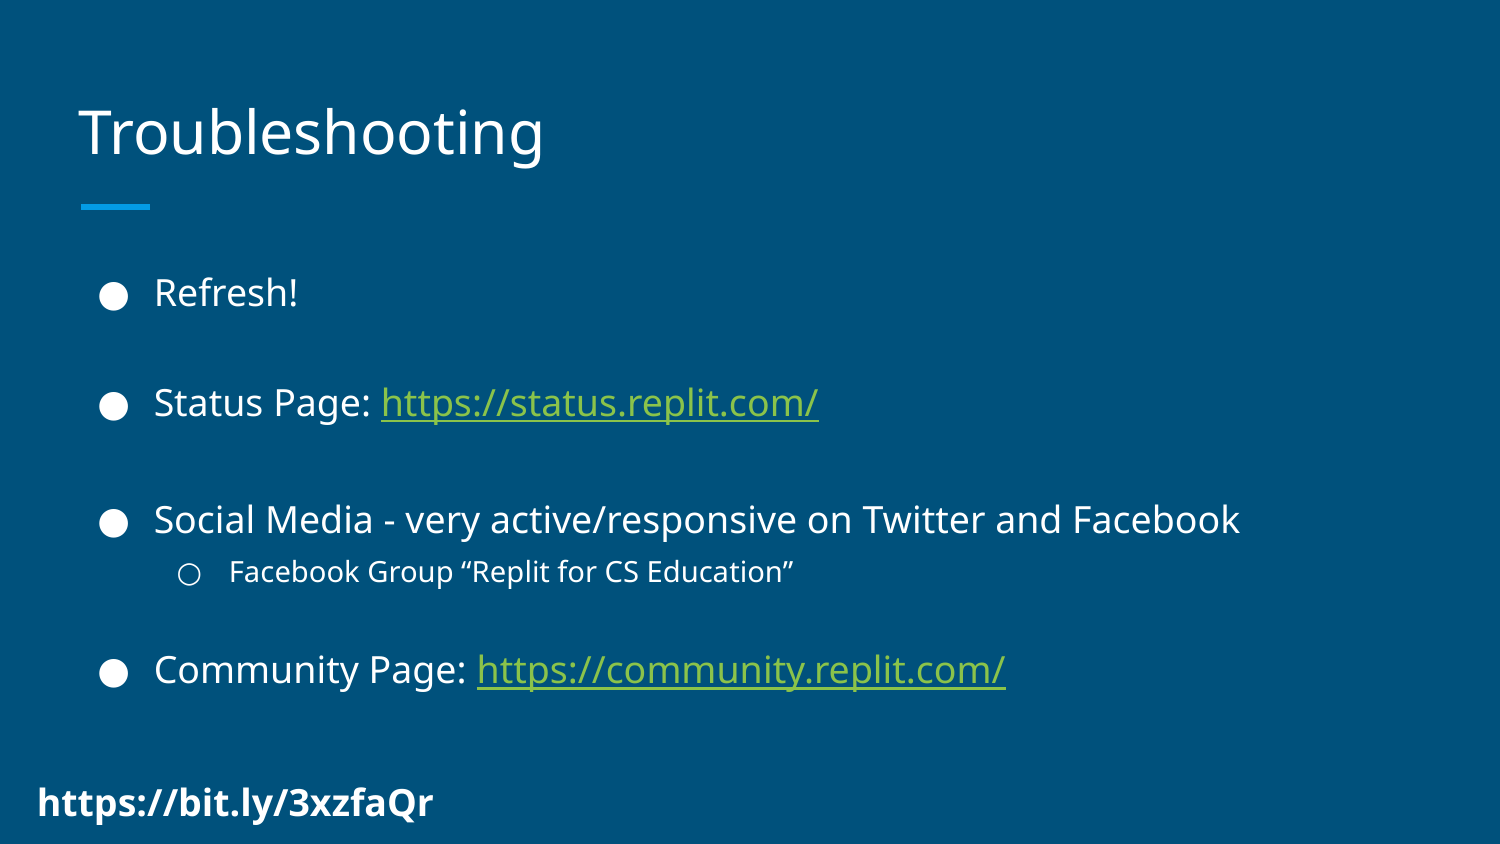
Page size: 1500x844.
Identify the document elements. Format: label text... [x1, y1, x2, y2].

title Troubleshooting [63, 75, 1437, 188]
list Refresh! Status Page: https://status.replit.com/ Social Media - very active/responsive on Twitter and Facebook Facebook Group “Replit for CS Education” Community Page: https://community.replit.com/ [63, 244, 1437, 750]
